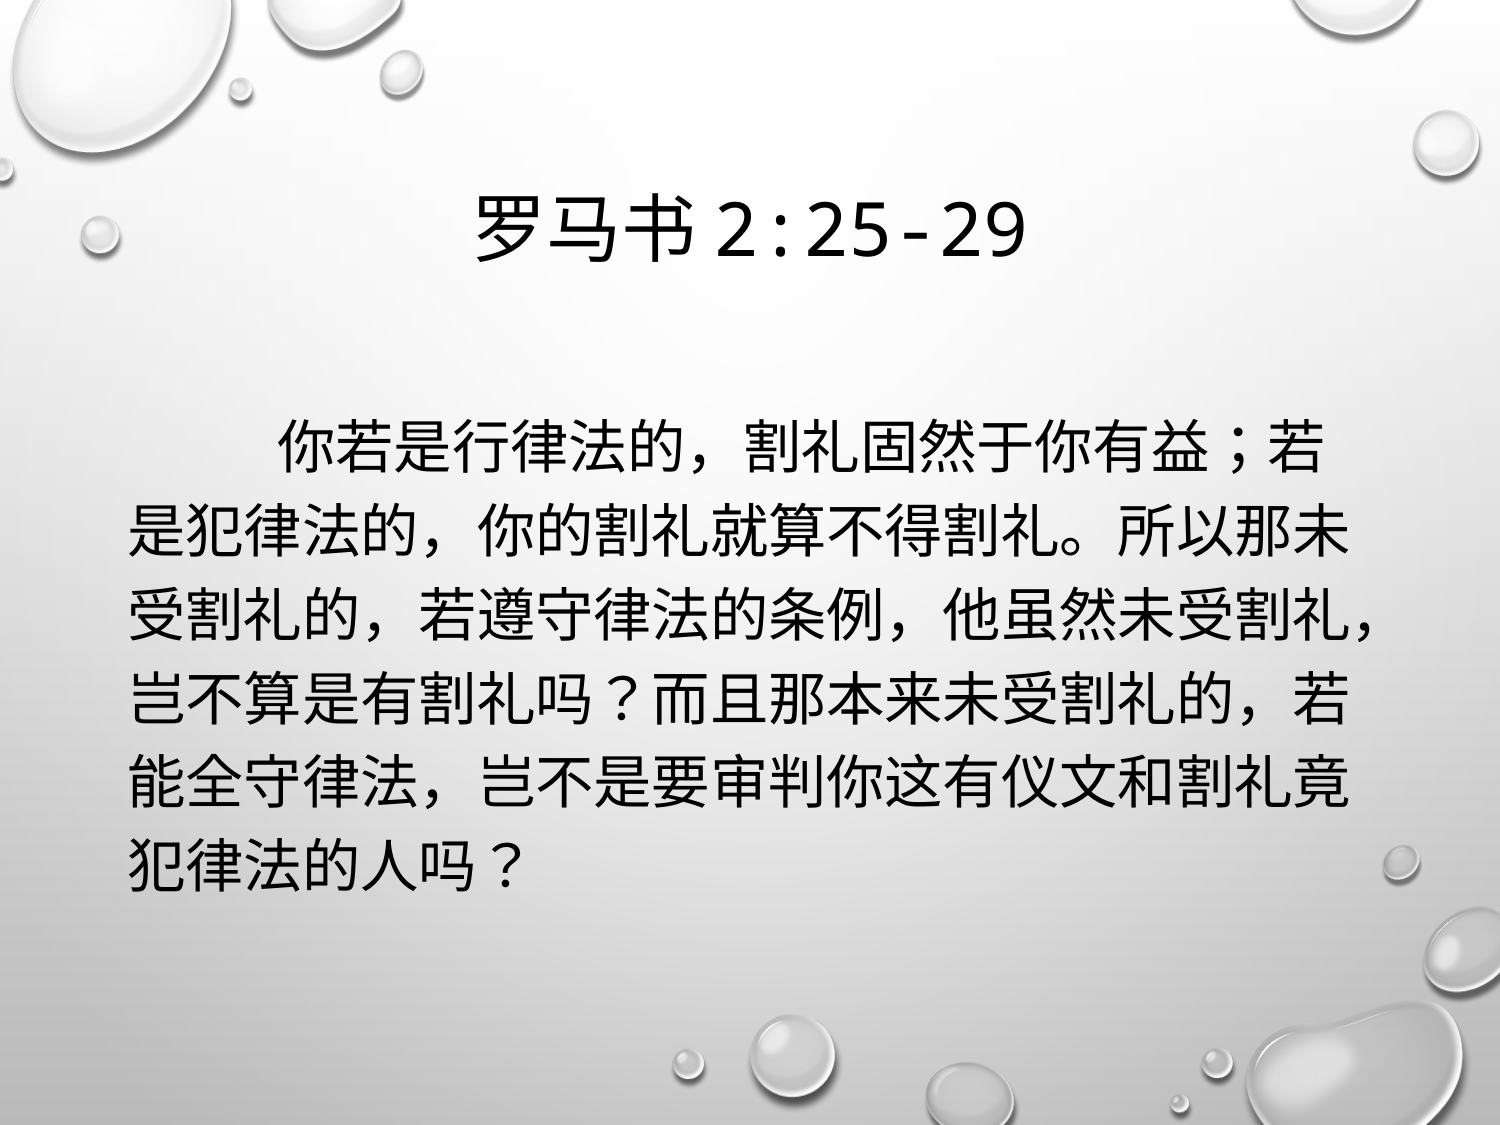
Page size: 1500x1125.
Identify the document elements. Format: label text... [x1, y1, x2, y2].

list 你若是行律法的，割礼固然于你有益；若是犯律法的，你的割礼就算不得割礼。所以那未受割礼的，若遵守律法的条例，他虽然未受割礼，岂不算是有割礼吗？而且那本来未受割礼的，若能全守律法，岂不是要审判你这有仪文和割礼竟犯律法的人吗？ [112, 388, 1388, 950]
title 罗马书2:25-29 [112, 101, 1388, 364]
picture [0, 0, 1500, 1125]
